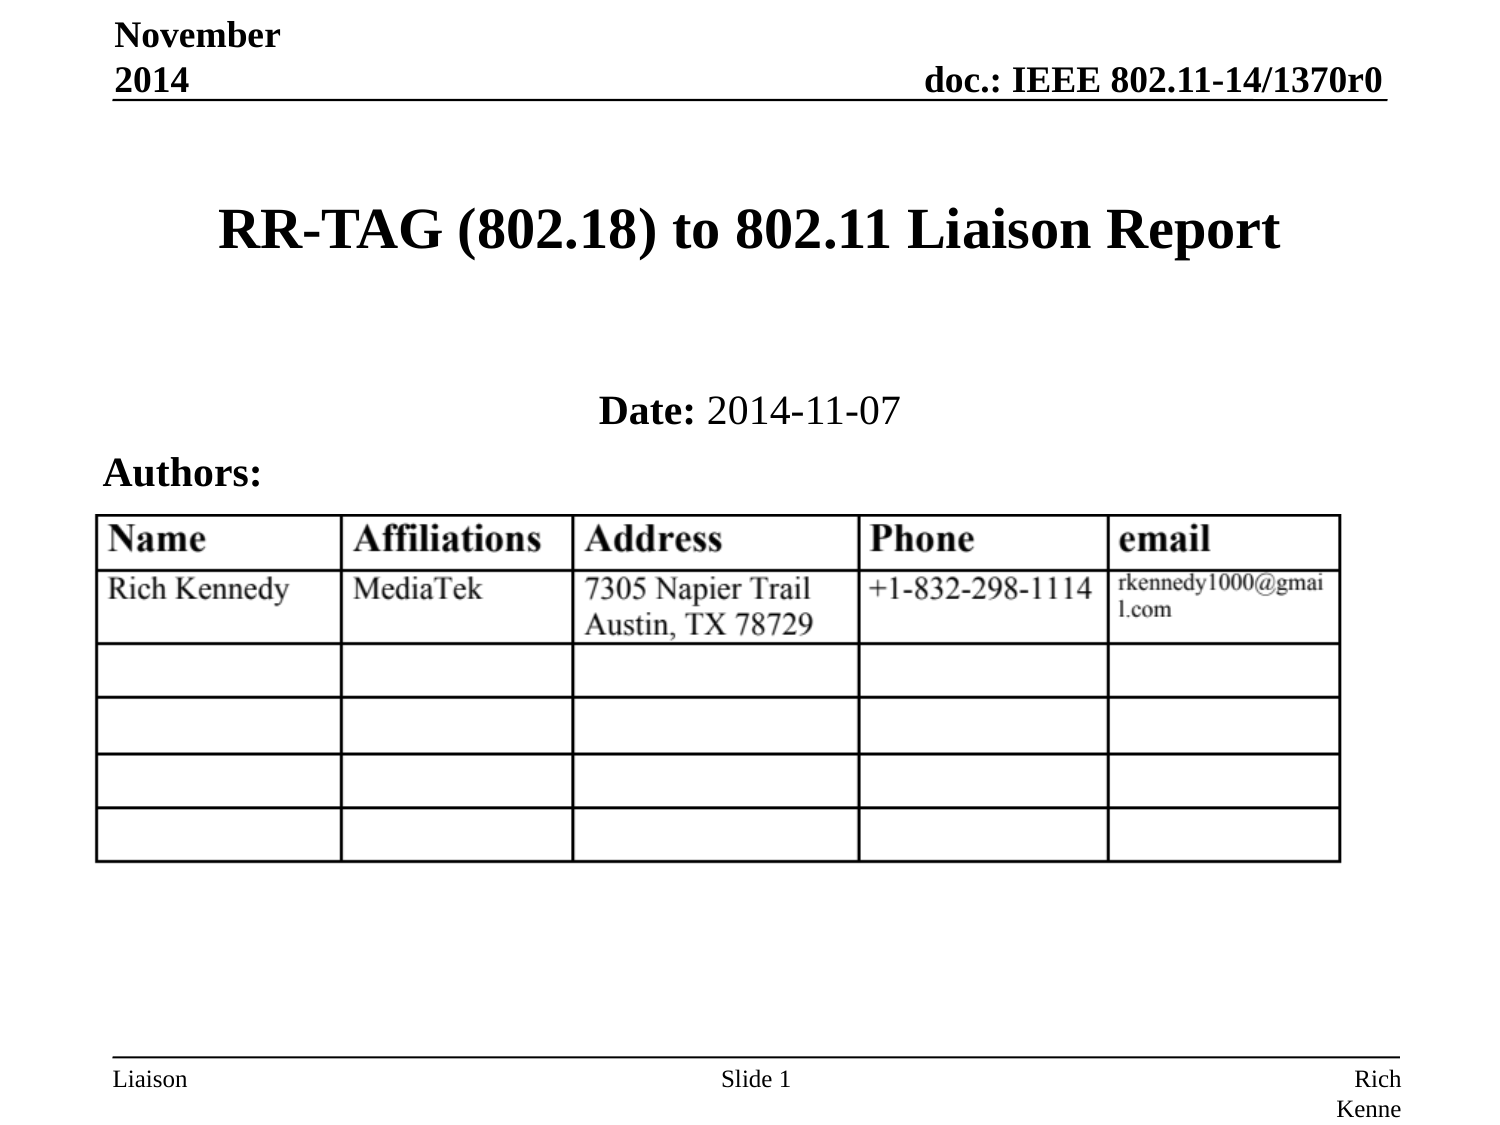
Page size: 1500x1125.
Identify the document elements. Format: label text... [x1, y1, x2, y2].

title RR-TAG (802.18) to 802.11 Liaison Report [112, 137, 1388, 313]
slide_number Slide 1 [712, 1061, 800, 1093]
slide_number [114, 54, 316, 101]
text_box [81, 514, 1383, 905]
footer Rich Kennedy, MediaTek [1324, 1061, 1402, 1093]
text_box Authors: [87, 437, 325, 500]
list Date: 2014-11-07 [112, 375, 1388, 438]
